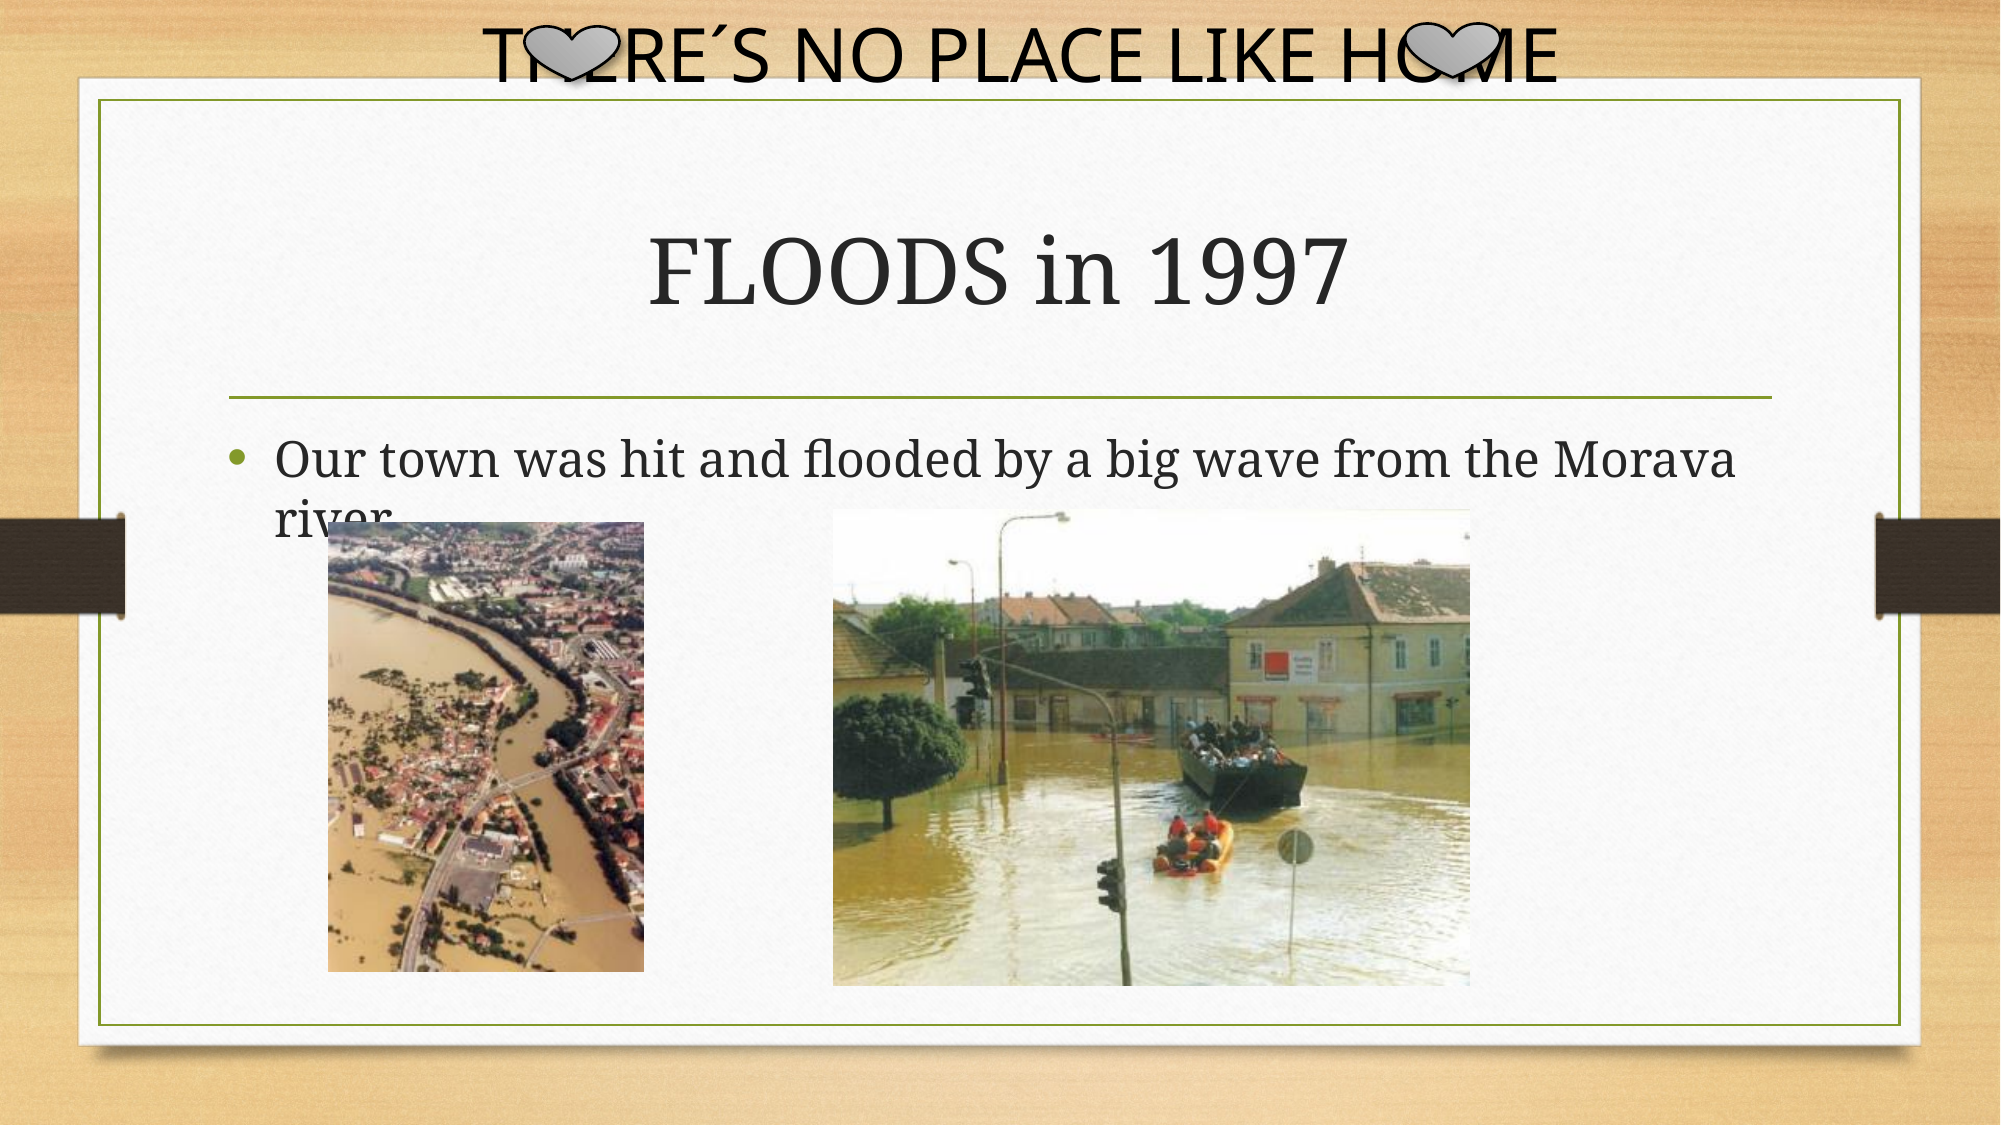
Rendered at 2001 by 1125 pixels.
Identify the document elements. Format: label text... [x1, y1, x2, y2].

text_box [523, 25, 621, 82]
picture [0, 0, 2001, 1125]
title FLOODS in 1997 [212, 161, 1788, 375]
text_box [1403, 22, 1502, 79]
text_box THERE´S NO PLACE LIKE HOME [467, 0, 1578, 105]
list Our town was hit and flooded by a big wave from the Morava river. [212, 419, 1788, 964]
